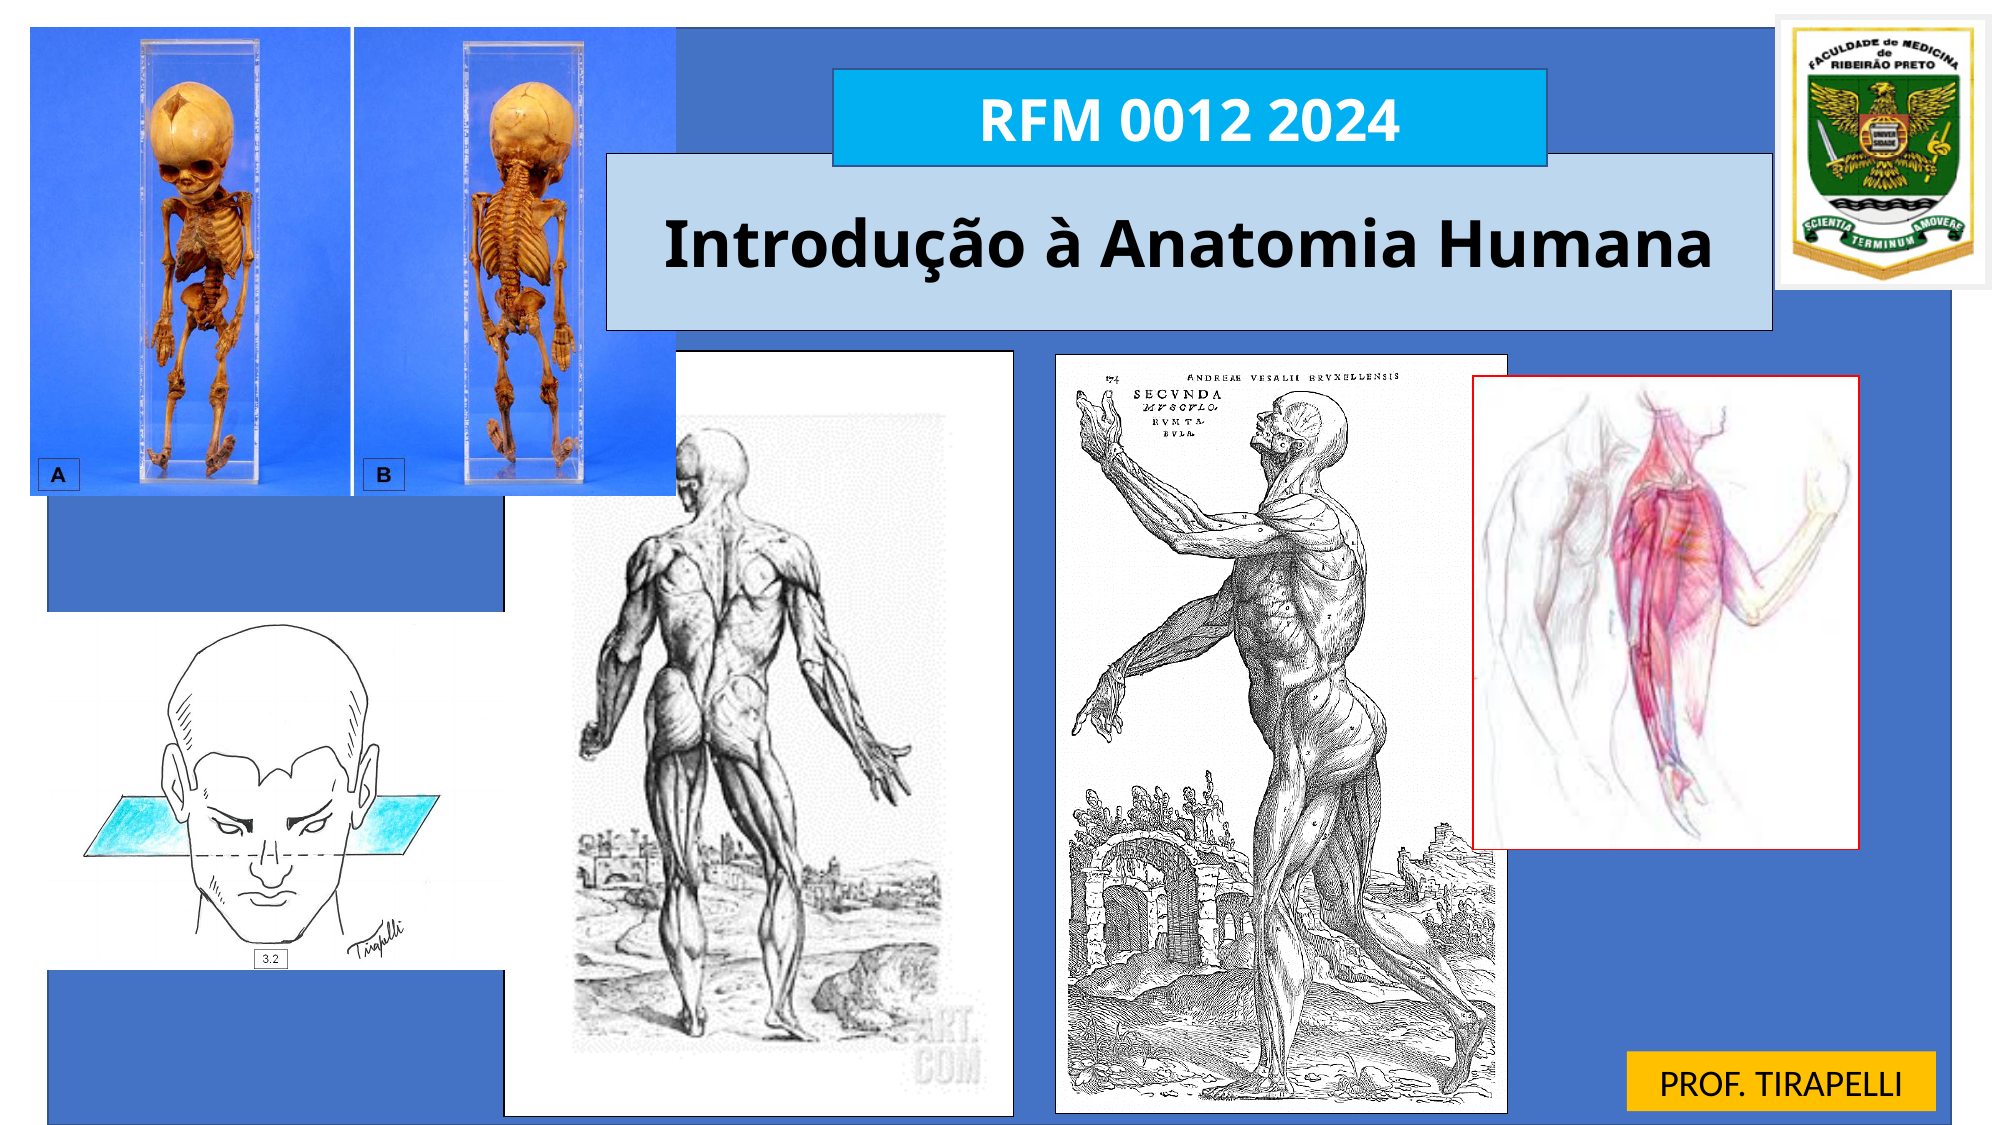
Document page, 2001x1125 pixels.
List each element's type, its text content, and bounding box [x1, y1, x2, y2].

text_box PROF. TIRAPELLI [1626, 1051, 1936, 1112]
text_box RFM 0012 2024 [832, 68, 1548, 167]
picture [1056, 355, 1859, 1113]
text_box [47, 27, 1952, 1125]
picture [30, 27, 1013, 1116]
text_box Introdução à Anatomia Humana [676, 153, 1773, 331]
picture [1781, 19, 1986, 284]
